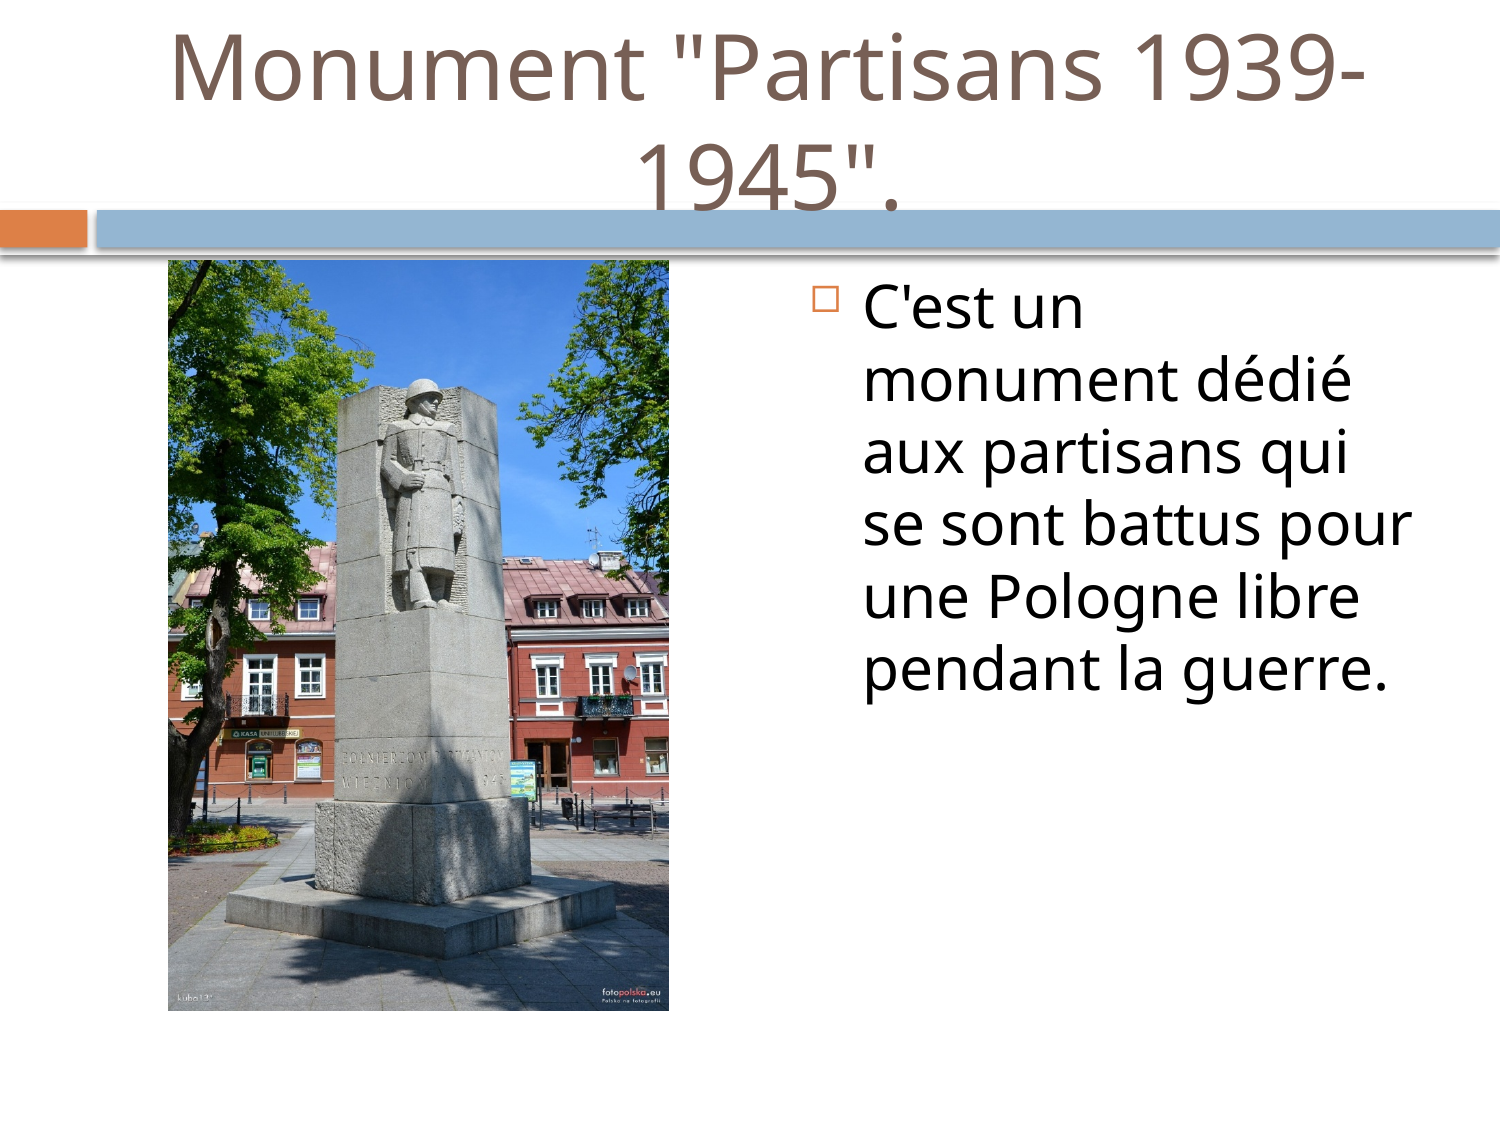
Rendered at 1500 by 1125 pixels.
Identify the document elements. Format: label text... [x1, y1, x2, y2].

title Monument "Partisans 1939-1945". [99, 37, 1438, 200]
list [168, 260, 670, 1011]
list C'est un monument dédié aux partisans qui se sont battus pour une Pologne libre pendant la guerre. [794, 260, 1433, 1011]
